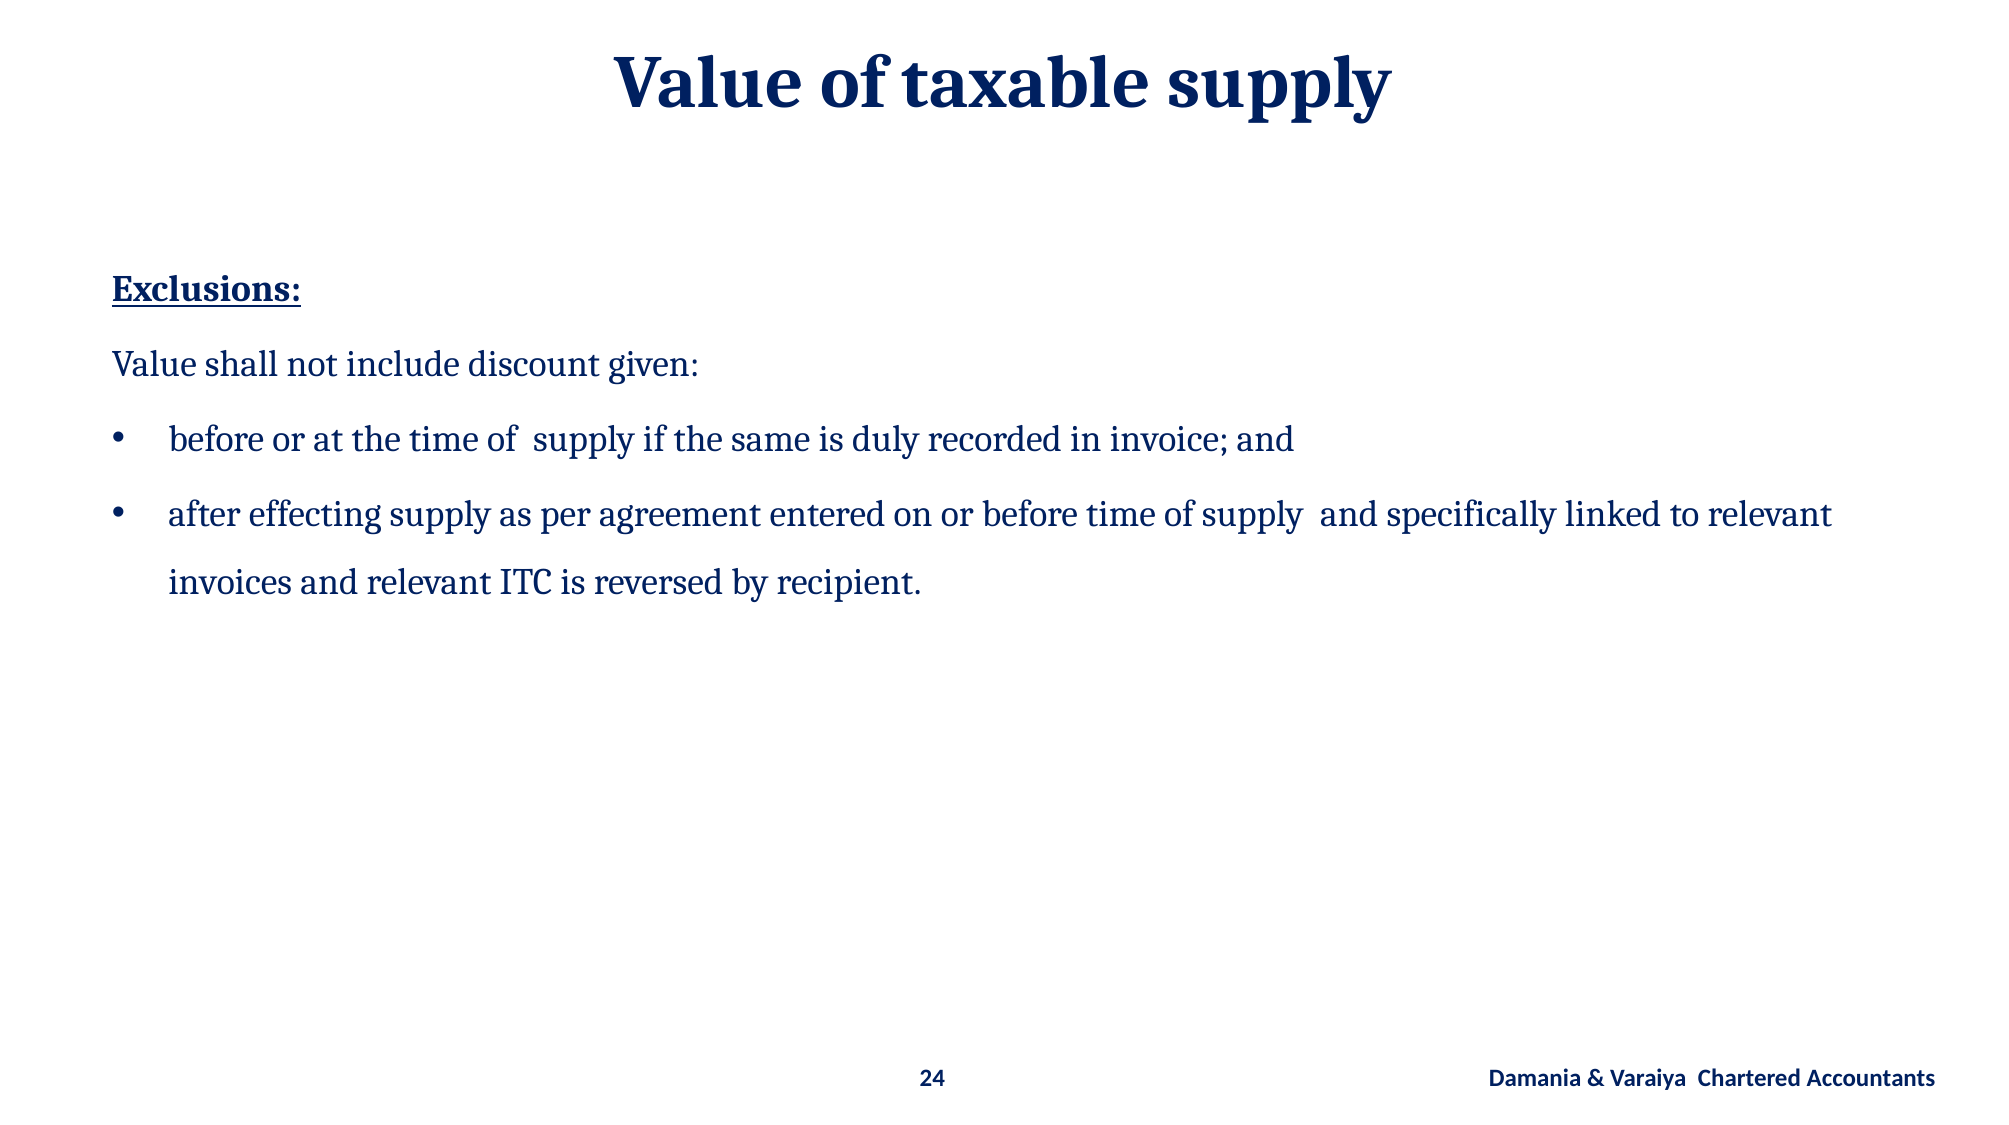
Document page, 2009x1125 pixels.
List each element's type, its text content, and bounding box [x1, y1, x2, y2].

title Value of taxable supply [100, 11, 1908, 143]
list Exclusions: Value shall not include discount given: before or at the time of supply if the same is duly recorded in invoice; and after effecting supply as per agreement entered on or before time of supply and specifically linked to relevant invoices and relevant ITC is reversed by recipient. [96, 234, 1905, 879]
text_box 24 Damania & Varaiya Chartered Accountants [652, 1054, 1954, 1125]
